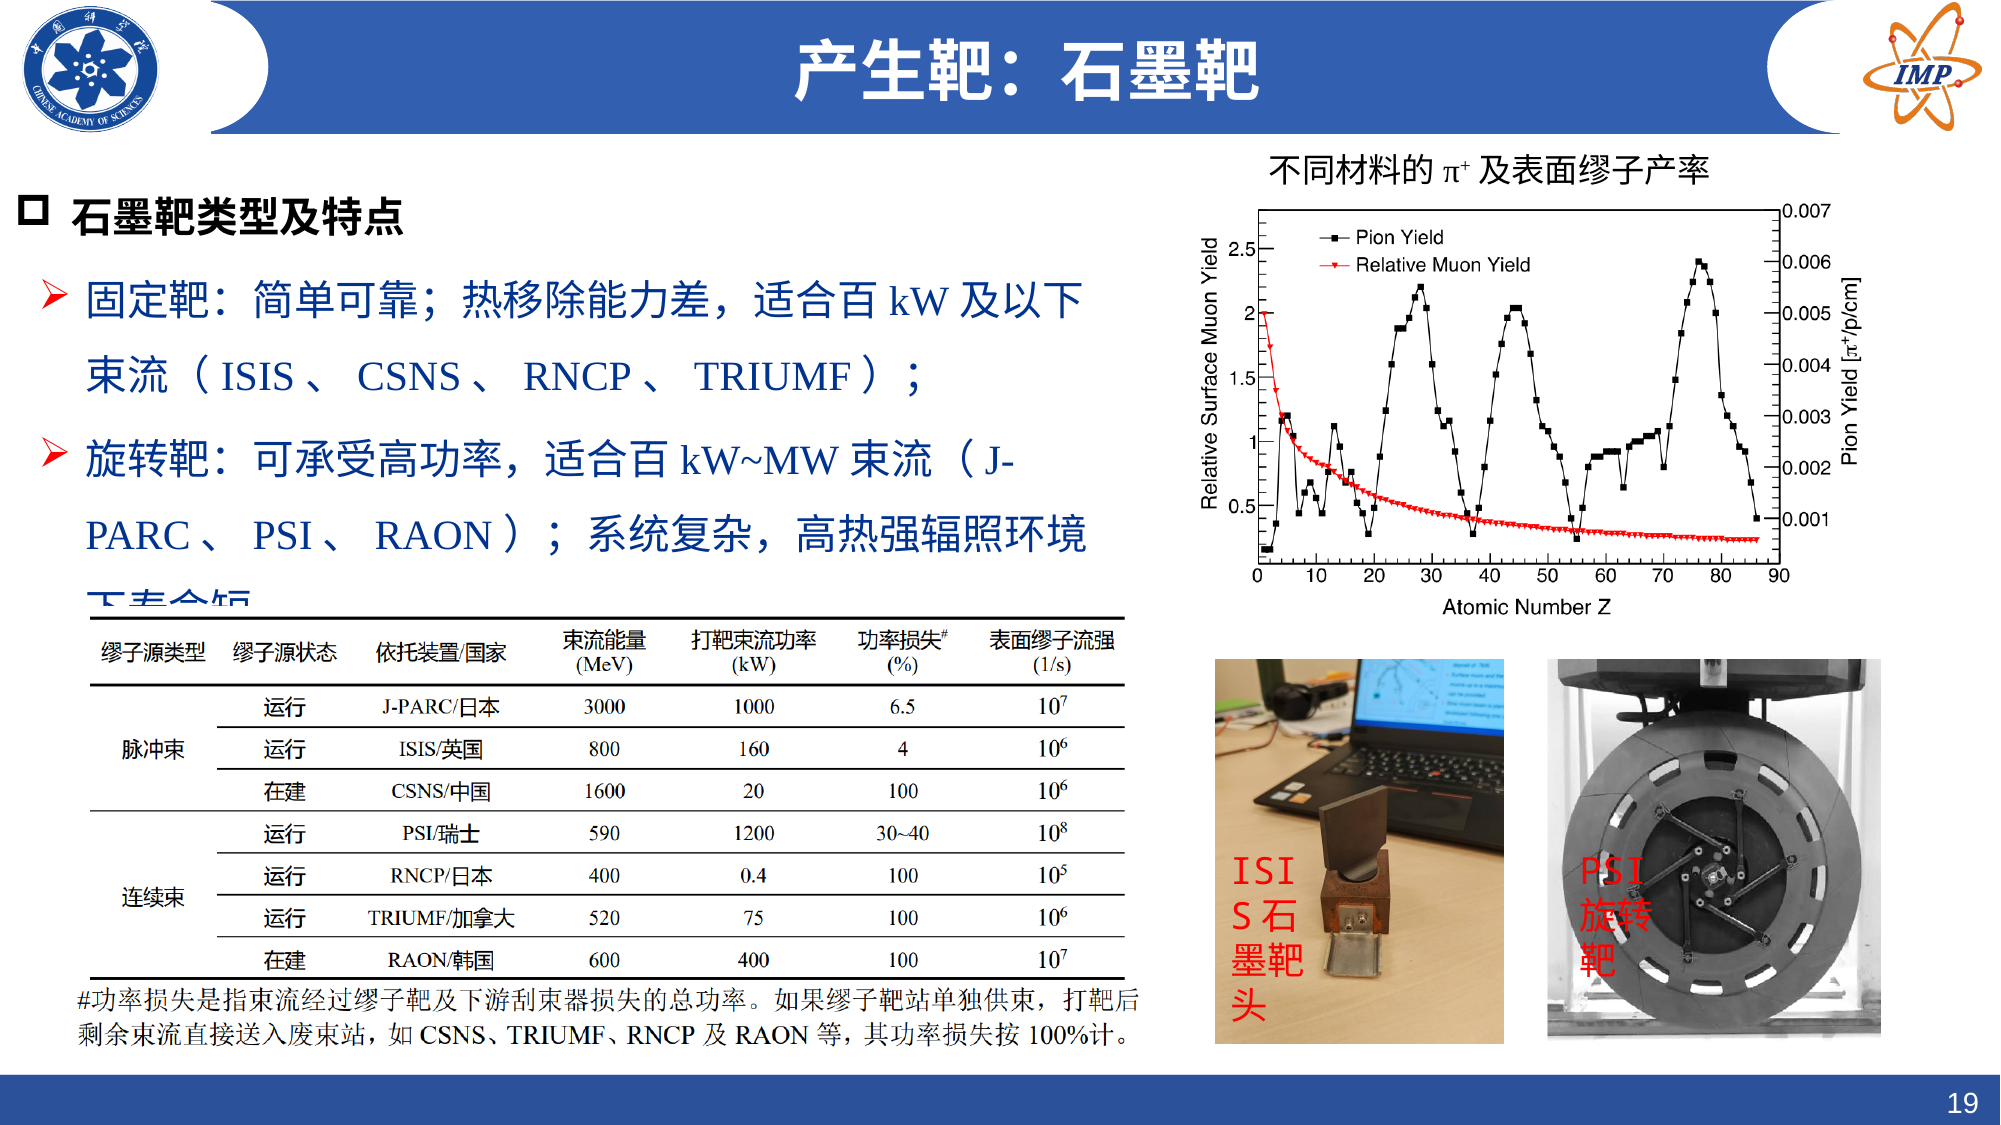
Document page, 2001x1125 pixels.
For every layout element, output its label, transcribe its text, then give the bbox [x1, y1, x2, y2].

picture [1533, 659, 1891, 1056]
picture [21, 6, 172, 136]
title 产生靶：石墨靶 [276, 0, 1779, 138]
picture [1185, 193, 1870, 627]
picture [1863, 2, 1982, 131]
picture [69, 606, 1146, 1056]
text_box 石墨靶类型及特点 固定靶：简单可靠；热移除能力差，适合百kW及以下束流（ISIS、CSNS、RNCP、TRIUMF）； 旋转靶：可承受高功率，适合百kW~MW束流（J-PARC、PSI、RAON）；系统复杂，高热强辐照环境下寿命短。 [0, 158, 1131, 510]
text_box 不同材料的π+及表面缪子产率 [1254, 142, 1819, 191]
picture [1215, 659, 1504, 1045]
